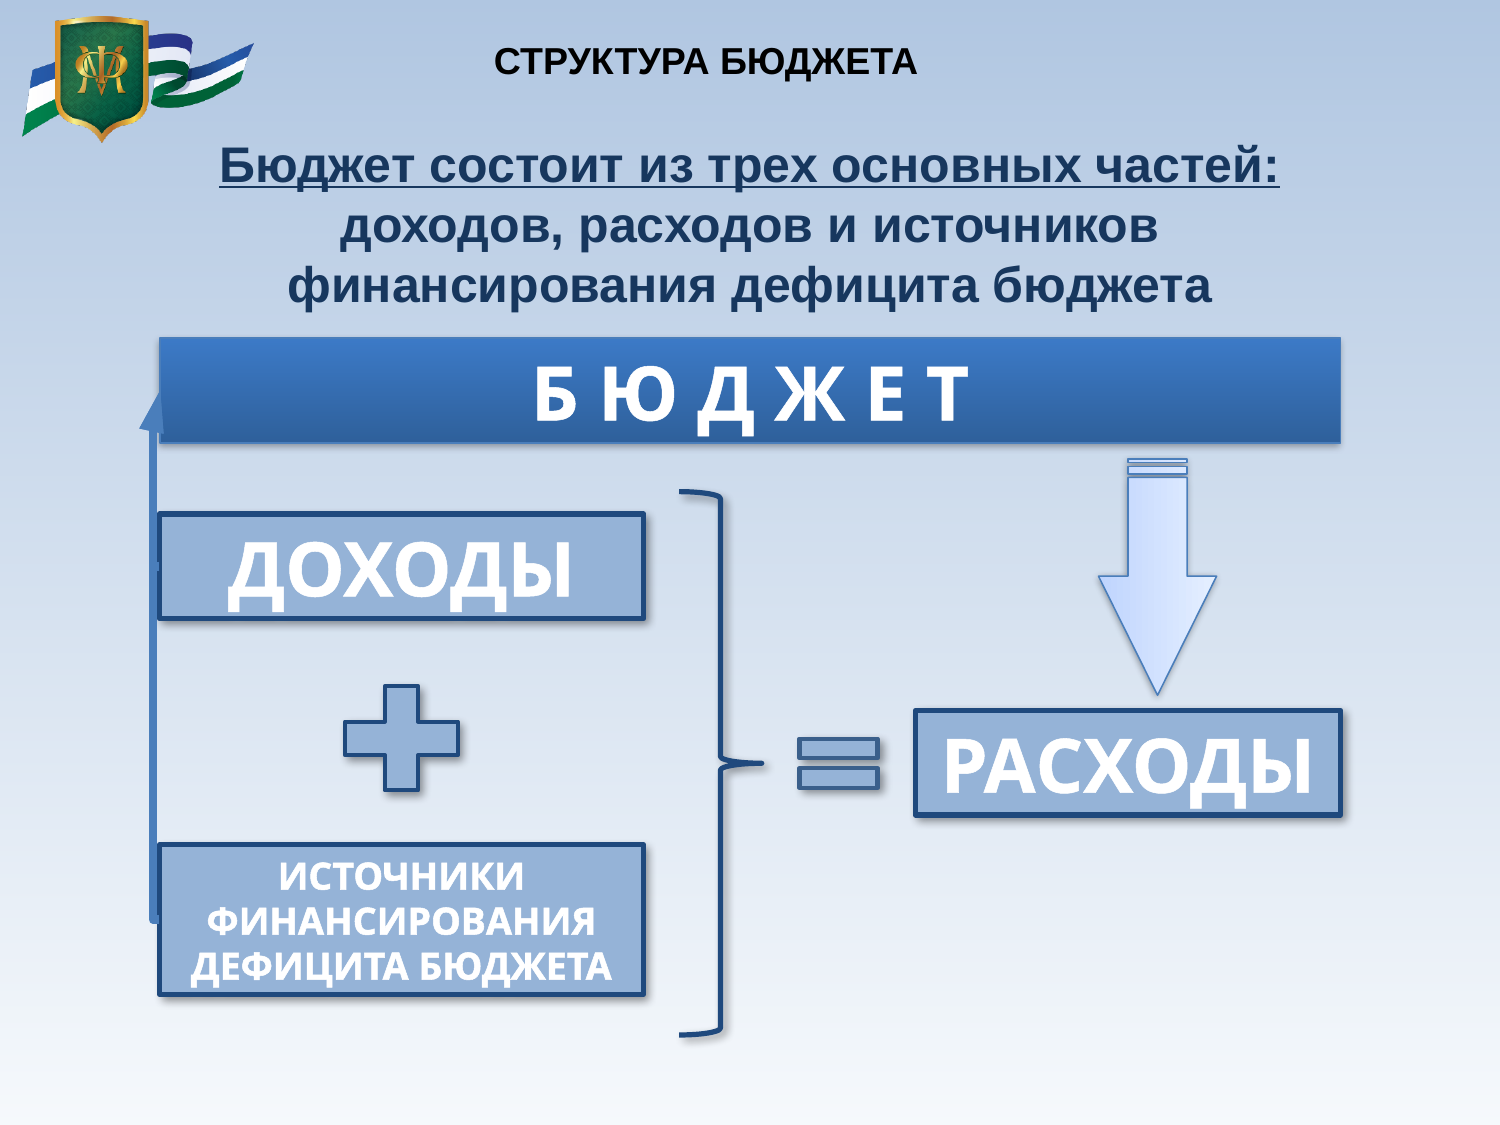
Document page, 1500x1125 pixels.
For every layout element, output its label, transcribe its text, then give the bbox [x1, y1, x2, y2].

text_box [1127, 466, 1188, 475]
text_box ДОХОДЫ [165, 513, 644, 619]
text_box [679, 490, 763, 1036]
text_box РАСХОДЫ [915, 710, 1341, 815]
text_box Б Ю Д Ж Е Т [159, 337, 1341, 444]
text_box [1127, 458, 1188, 463]
text_box Бюджет состоит из трех основных частей: доходов, расходов и источников финансирования дефицита бюджета [159, 125, 1341, 321]
text_box СТРУКТУРА БЮДЖЕТА [260, 29, 1252, 90]
picture [21, 15, 255, 143]
text_box [1097, 476, 1218, 697]
text_box [797, 766, 880, 790]
text_box ИСТОЧНИКИ ФИНАНСИРОВАНИЯ ДЕФИЦИТА БЮДЖЕТА [159, 844, 644, 995]
text_box [797, 737, 880, 760]
text_box [343, 684, 460, 792]
